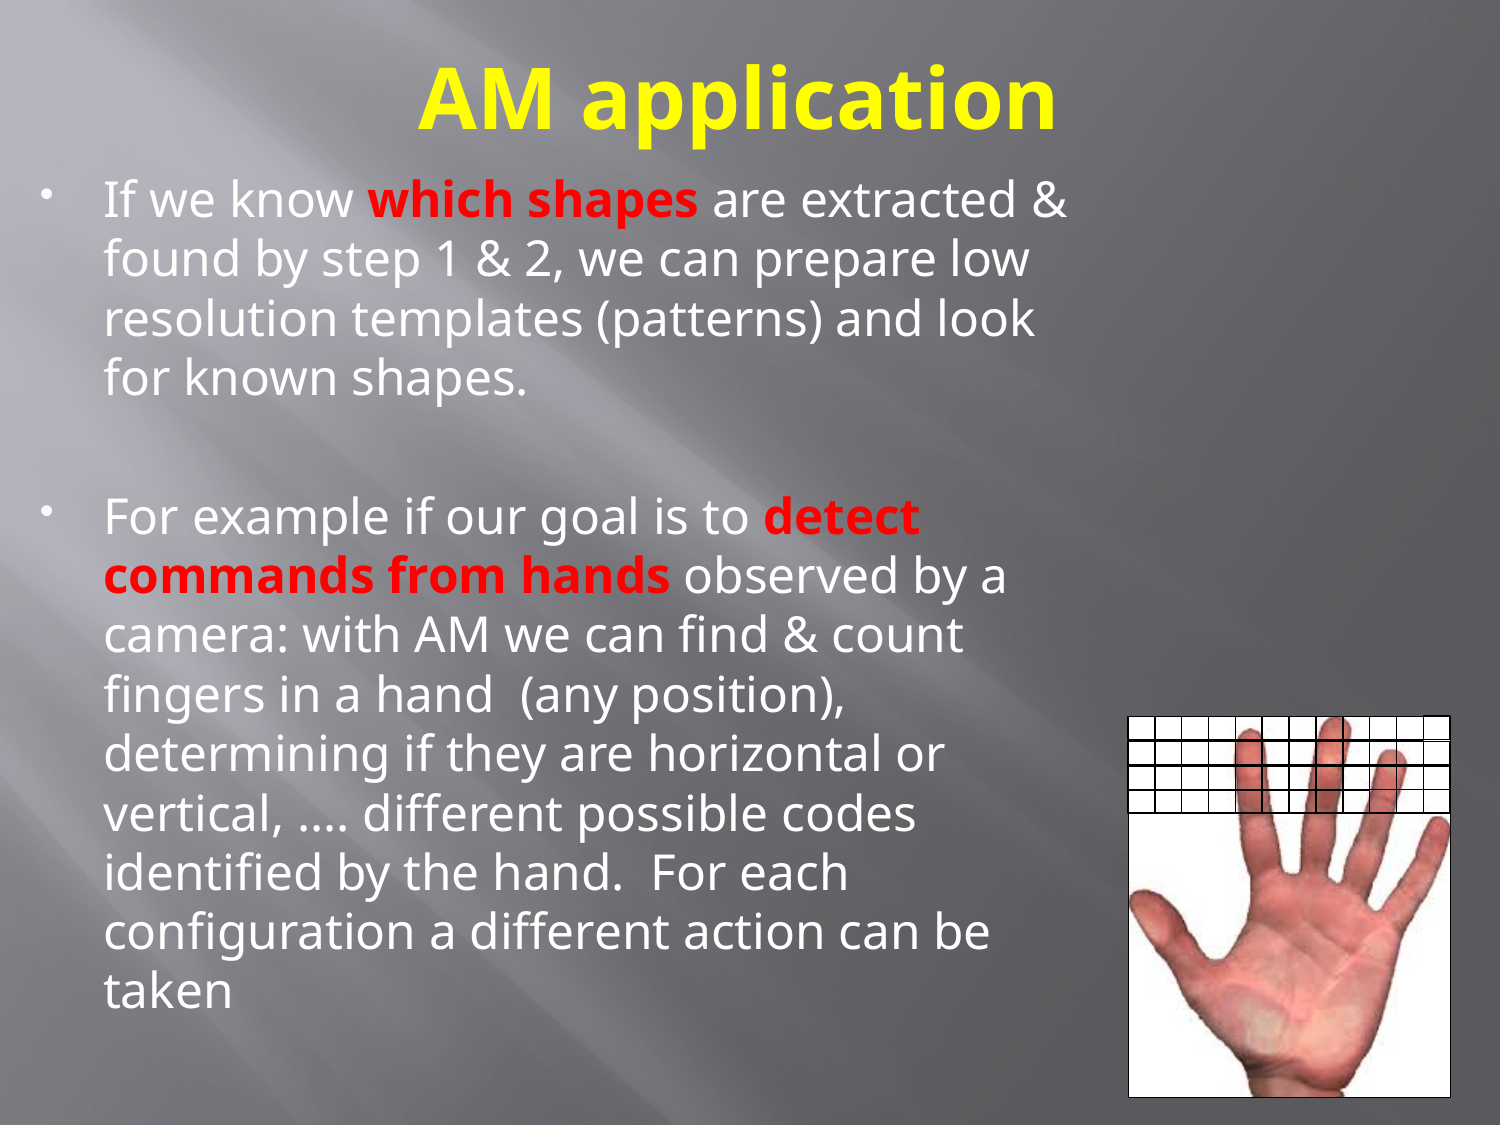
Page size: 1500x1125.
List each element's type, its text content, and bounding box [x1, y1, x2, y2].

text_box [1127, 715, 1451, 1098]
title AM application [64, 1, 1415, 190]
list If we know which shapes are extracted & found by step 1 & 2, we can prepare low resolution templates (patterns) and look for known shapes. For example if our goal is to detect commands from hands observed by a camera: with AM we can find & count fingers in a hand (any position), determining if they are horizontal or vertical, …. different possible codes identified by the hand. For each configuration a different action can be taken [5, 160, 1128, 1035]
